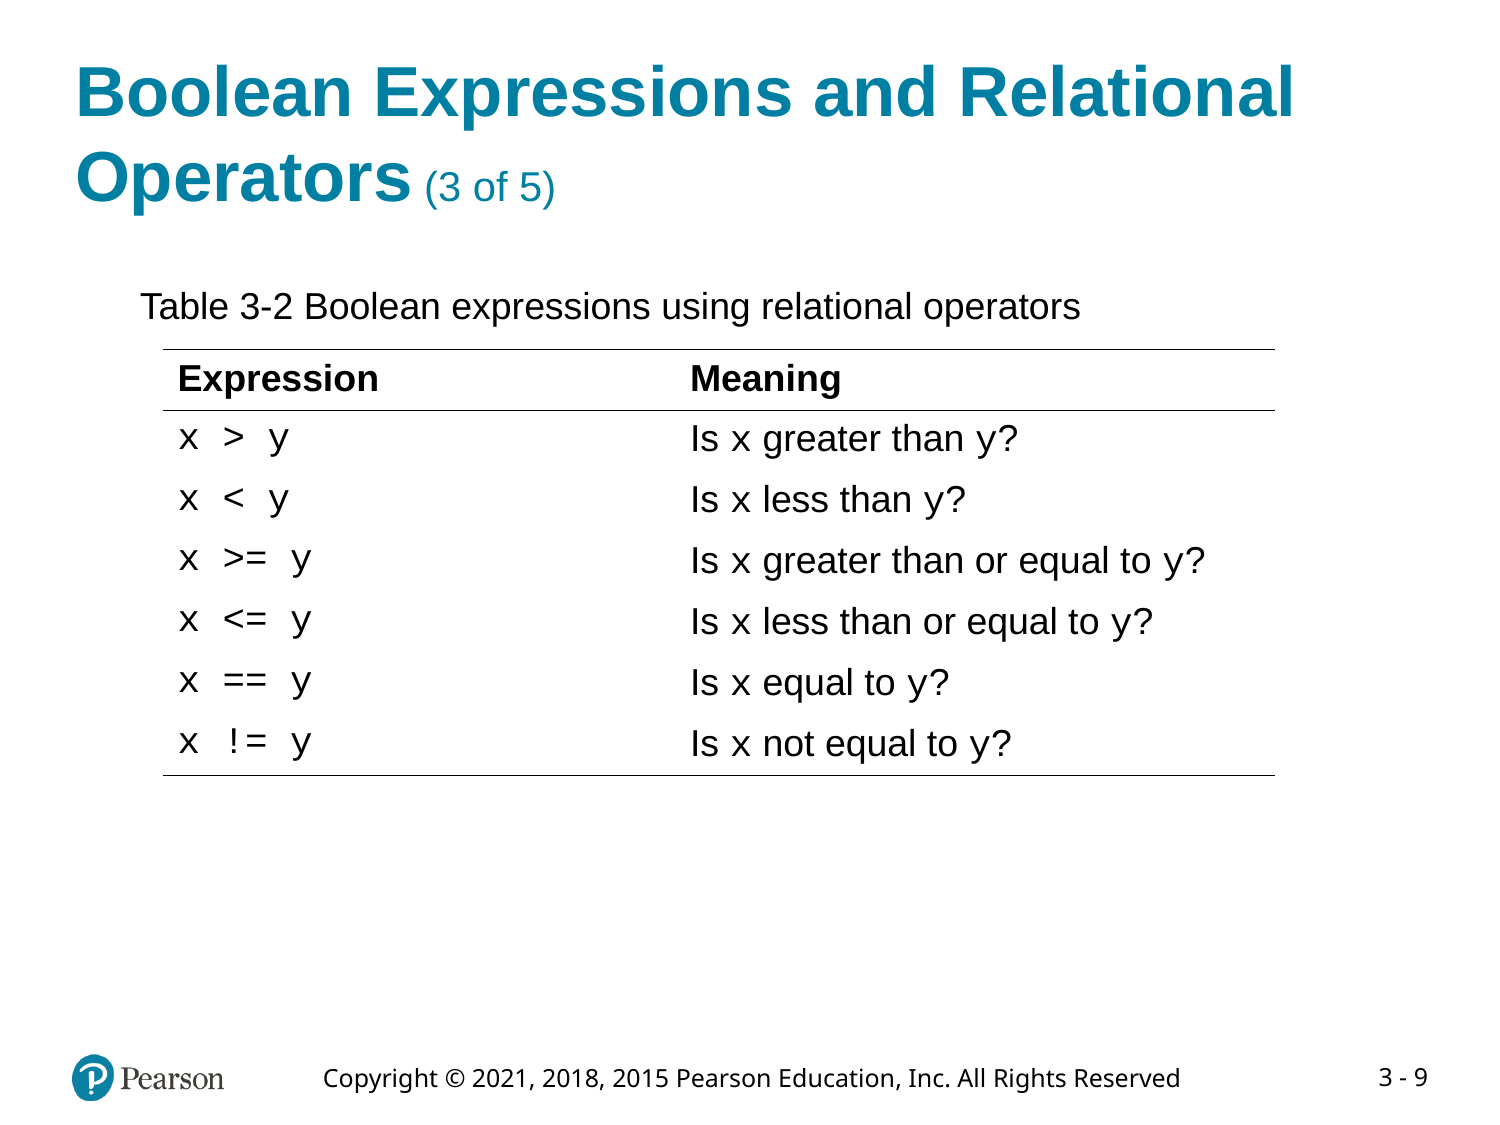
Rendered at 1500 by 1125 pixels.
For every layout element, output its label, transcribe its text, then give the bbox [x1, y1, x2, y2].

table_cell Is x equal to y? [675, 654, 1275, 715]
picture [72, 1087, 83, 1101]
table_cell x >= y [163, 532, 675, 593]
table_header Meaning [675, 350, 1275, 410]
picture [99, 1054, 224, 1101]
title Boolean Expressions and Relational Operators (3 of 5) [75, 35, 1425, 216]
picture [72, 1054, 89, 1072]
table_cell x <= y [163, 593, 675, 654]
table_cell Is x less than or equal to y? [675, 593, 1275, 654]
table_cell x > y [163, 411, 675, 471]
table_cell Is x greater than or equal to y? [675, 532, 1275, 593]
table_header Expression [163, 350, 675, 410]
text_box Table 3-2 Boolean expressions using relational operators [124, 274, 1413, 335]
table_cell Is x greater than y? [675, 411, 1275, 471]
table_cell Is x not equal to y? [675, 715, 1275, 775]
table_cell Is x less than y? [675, 471, 1275, 532]
table_cell x == y [163, 654, 675, 715]
picture [81, 1064, 107, 1089]
table_cell x < y [163, 471, 675, 532]
table_cell x != y [163, 715, 675, 775]
